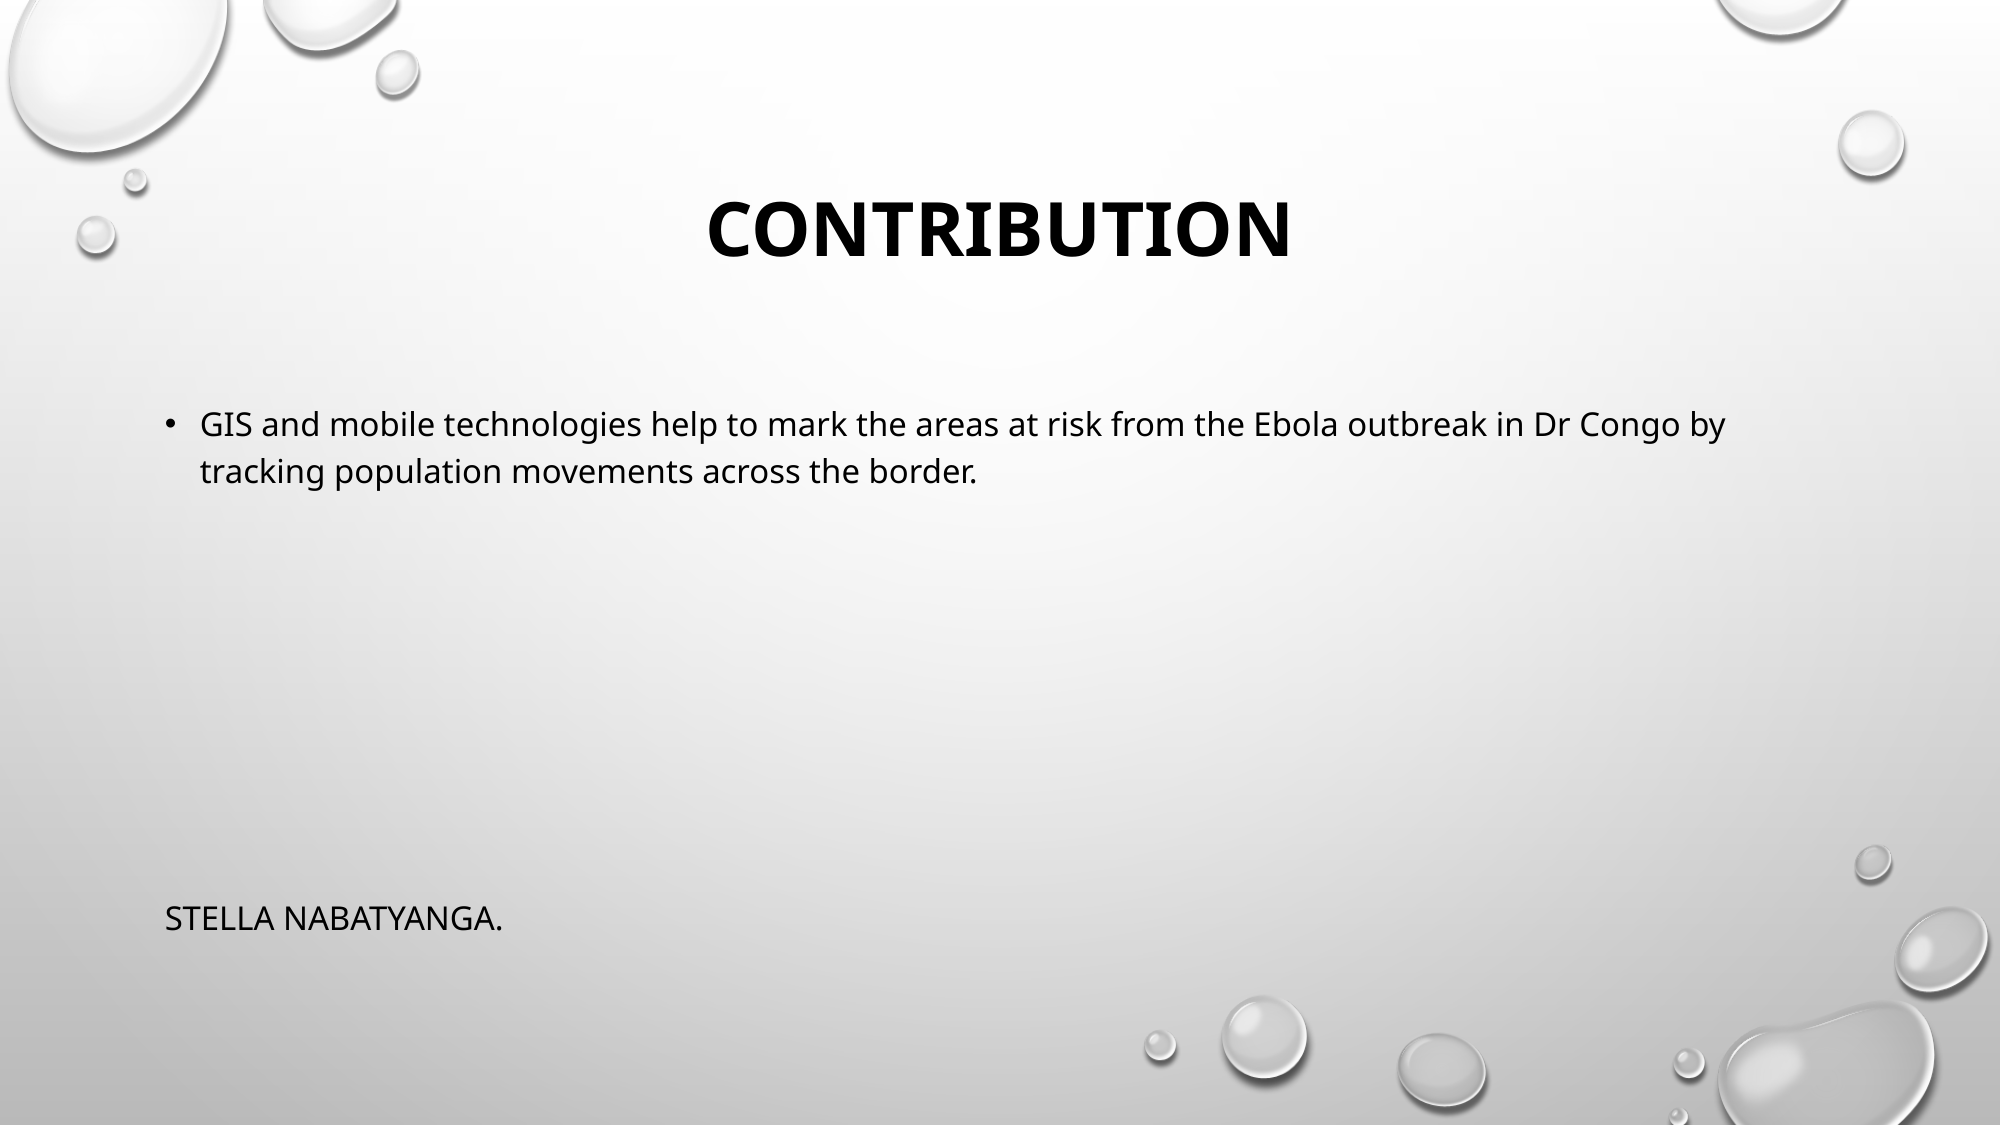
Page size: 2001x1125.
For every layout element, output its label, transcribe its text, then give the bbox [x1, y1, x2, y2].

picture [0, 0, 2000, 1125]
title Contribution [149, 101, 1851, 364]
list GIS and mobile technologies help to mark the areas at risk from the Ebola outbreak in Dr Congo by tracking population movements across the border. STELLA NABATYANGA. [149, 388, 1850, 950]
